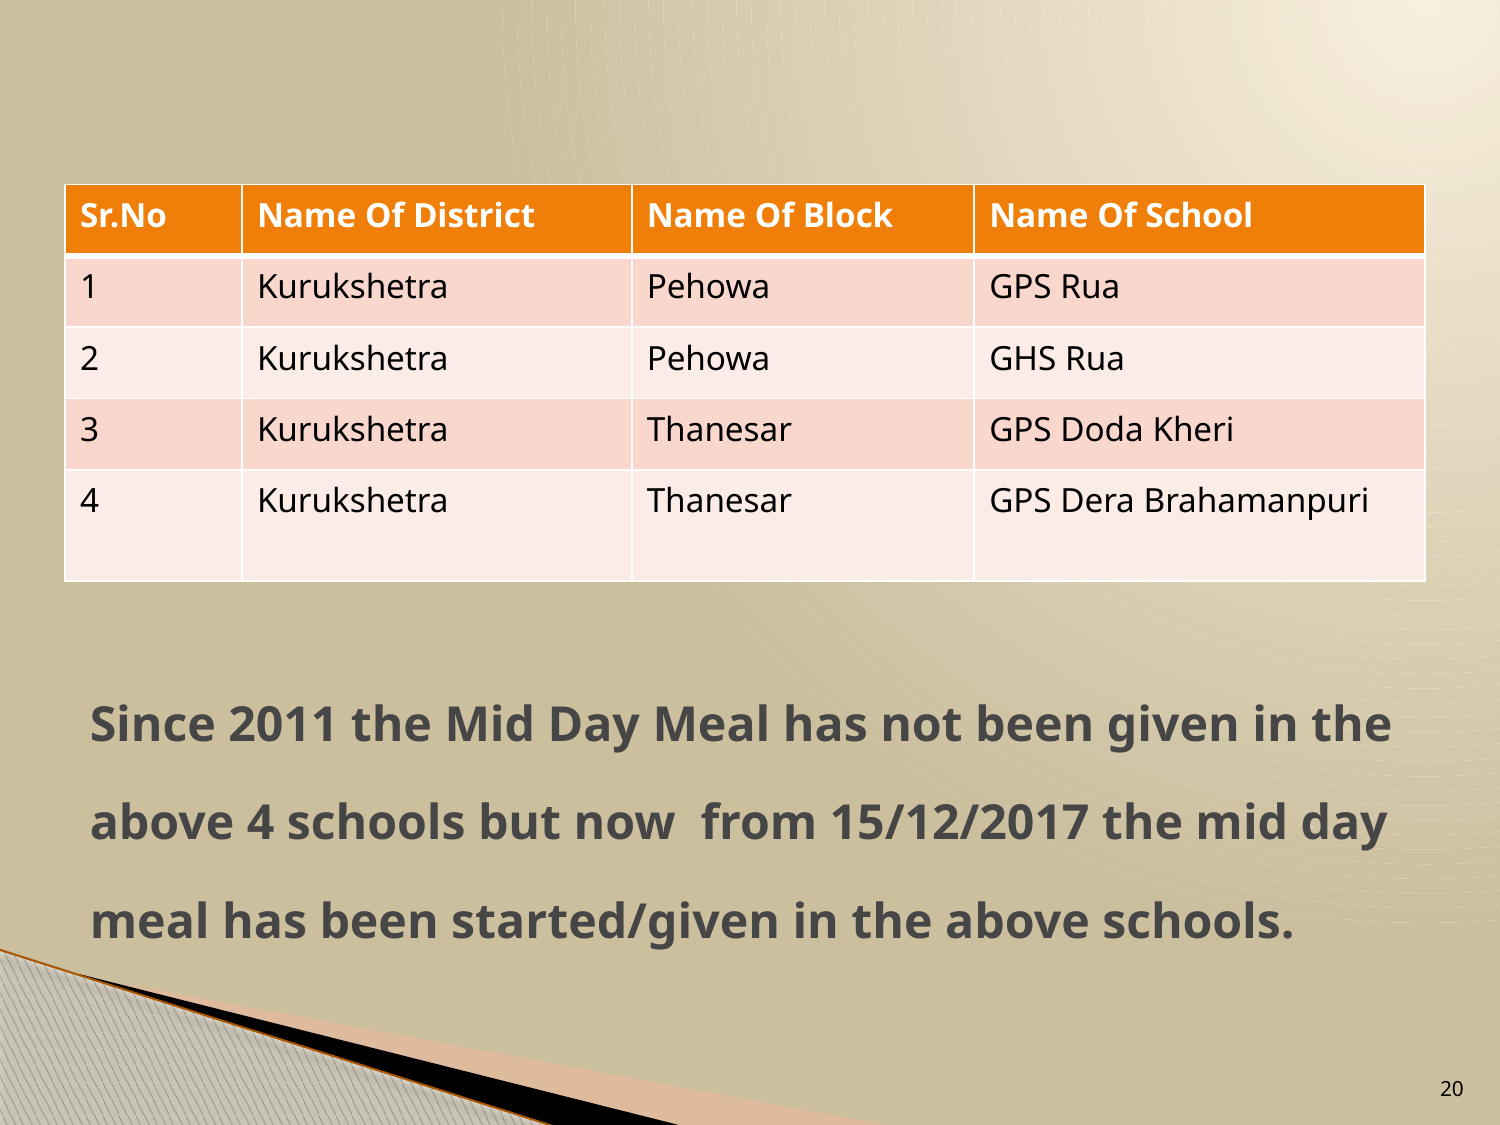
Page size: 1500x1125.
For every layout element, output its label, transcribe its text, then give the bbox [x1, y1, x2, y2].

table_cell 3 [66, 399, 241, 469]
table_cell GPS Doda Kheri [975, 399, 1424, 469]
table_cell Kurukshetra [243, 471, 631, 580]
table_cell Kurukshetra [243, 328, 631, 398]
text_box Since 2011 the Mid Day Meal has not been given in the above 4 schools but now from 15/12/2017 the mid day meal has been started/given in the above schools. [74, 645, 1425, 988]
table_cell Thanesar [633, 471, 973, 580]
table_header Sr.No [66, 185, 99, 253]
table_cell 4 [66, 471, 241, 580]
text_box [99, 70, 1450, 258]
table_cell 1 [66, 259, 241, 326]
table_cell Pehowa [633, 259, 973, 326]
table_cell Pehowa [633, 328, 973, 398]
table_cell Thanesar [633, 399, 973, 469]
table_cell Kurukshetra [243, 259, 631, 326]
table_cell Kurukshetra [243, 399, 631, 469]
table_cell GPS Rua [975, 259, 1424, 326]
slide_number 20 [1418, 1051, 1479, 1112]
table_cell 2 [66, 328, 241, 398]
table_cell GHS Rua [975, 328, 1424, 398]
table_cell GPS Dera Brahamanpuri [975, 471, 1424, 580]
